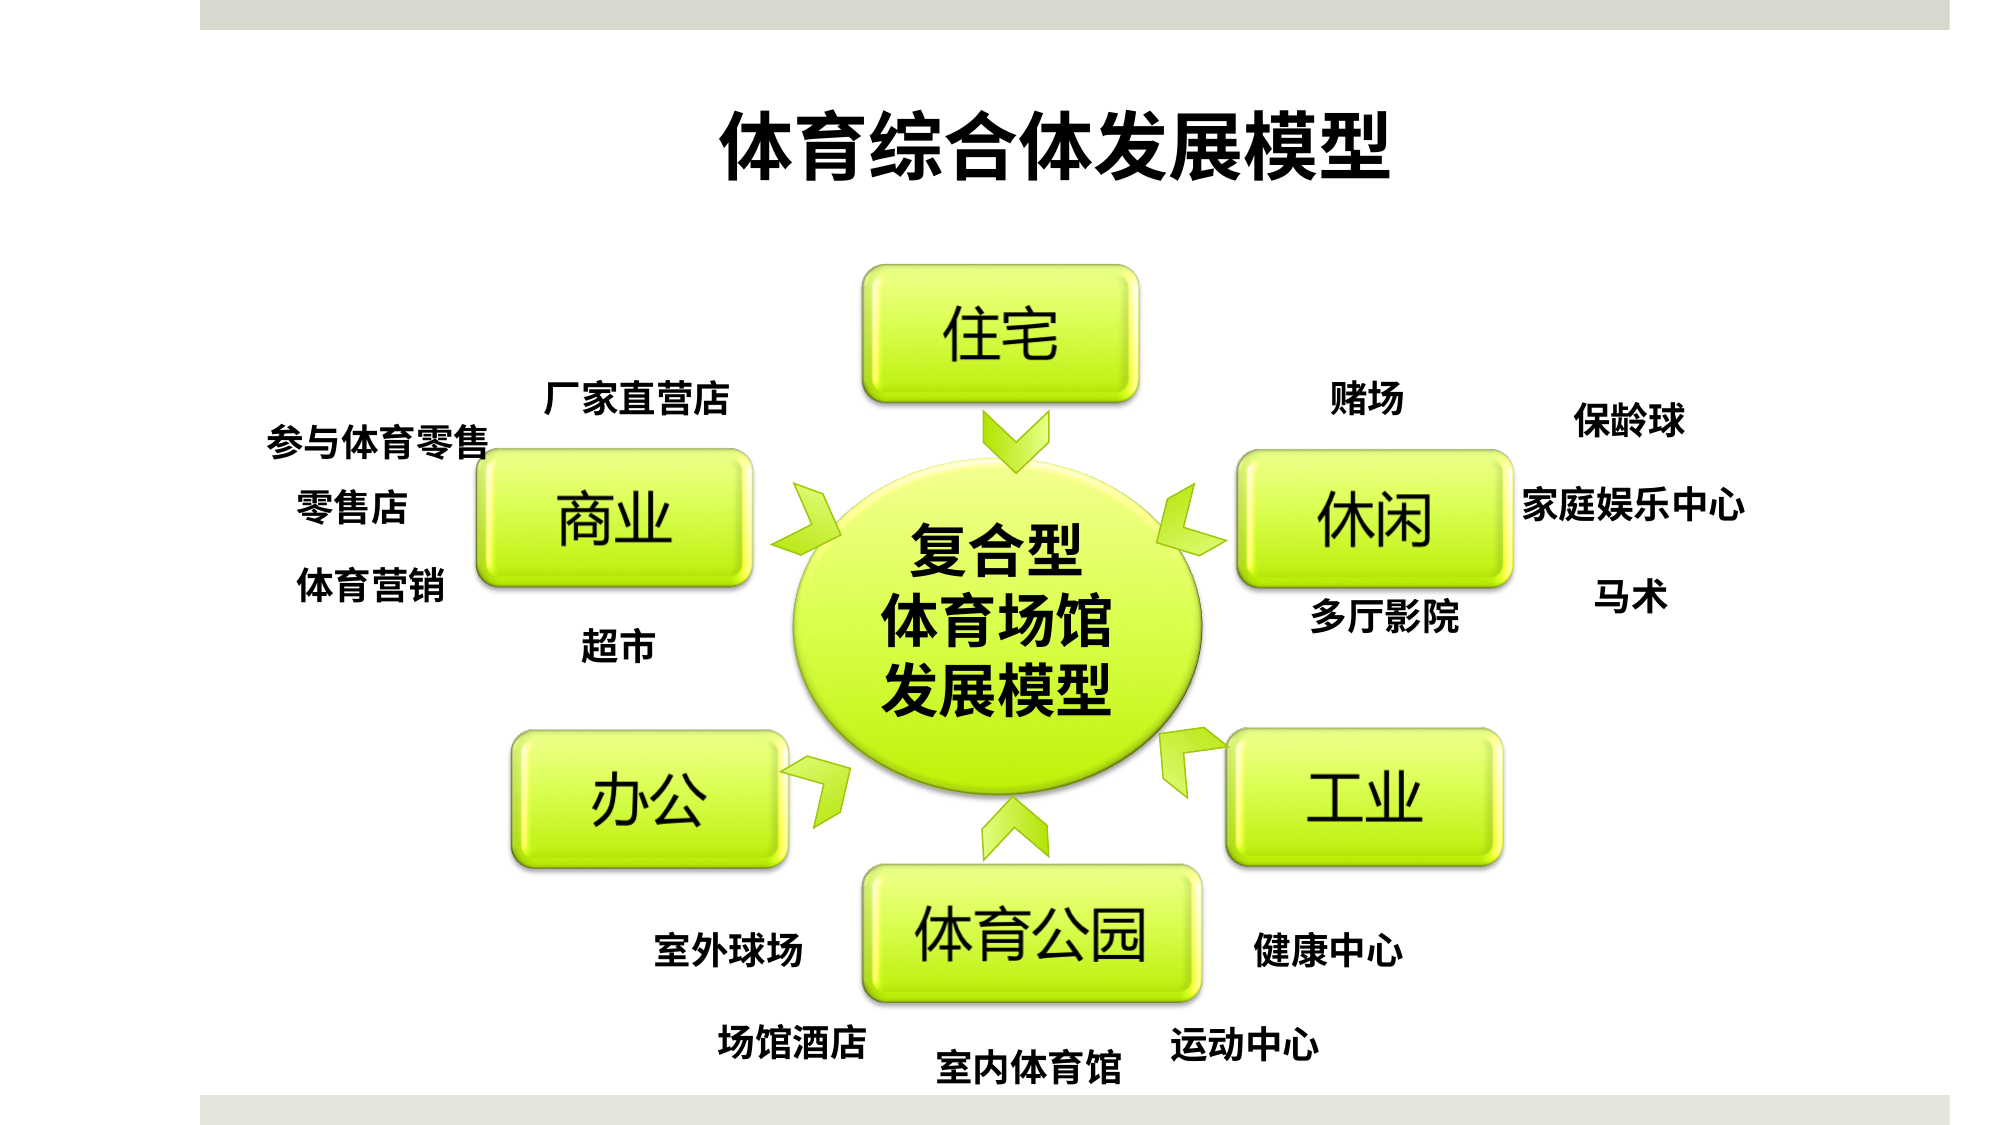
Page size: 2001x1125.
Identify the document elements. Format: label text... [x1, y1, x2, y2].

text_box 保龄球 [1558, 389, 1701, 449]
picture [459, 259, 1557, 1016]
text_box 零售店 [281, 477, 424, 537]
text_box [784, 453, 1211, 808]
text_box 运动中心 [1155, 1016, 1336, 1073]
text_box 室内体育馆 [920, 1036, 1138, 1097]
text_box 体育营销 [281, 554, 459, 615]
text_box 参与体育零售 [251, 411, 459, 472]
text_box 马术 [1578, 565, 1684, 626]
text_box 家庭娱乐中心 [1557, 473, 1791, 534]
text_box 场馆酒店 [703, 1016, 883, 1071]
title 体育综合体发展模型 [249, 69, 1713, 221]
